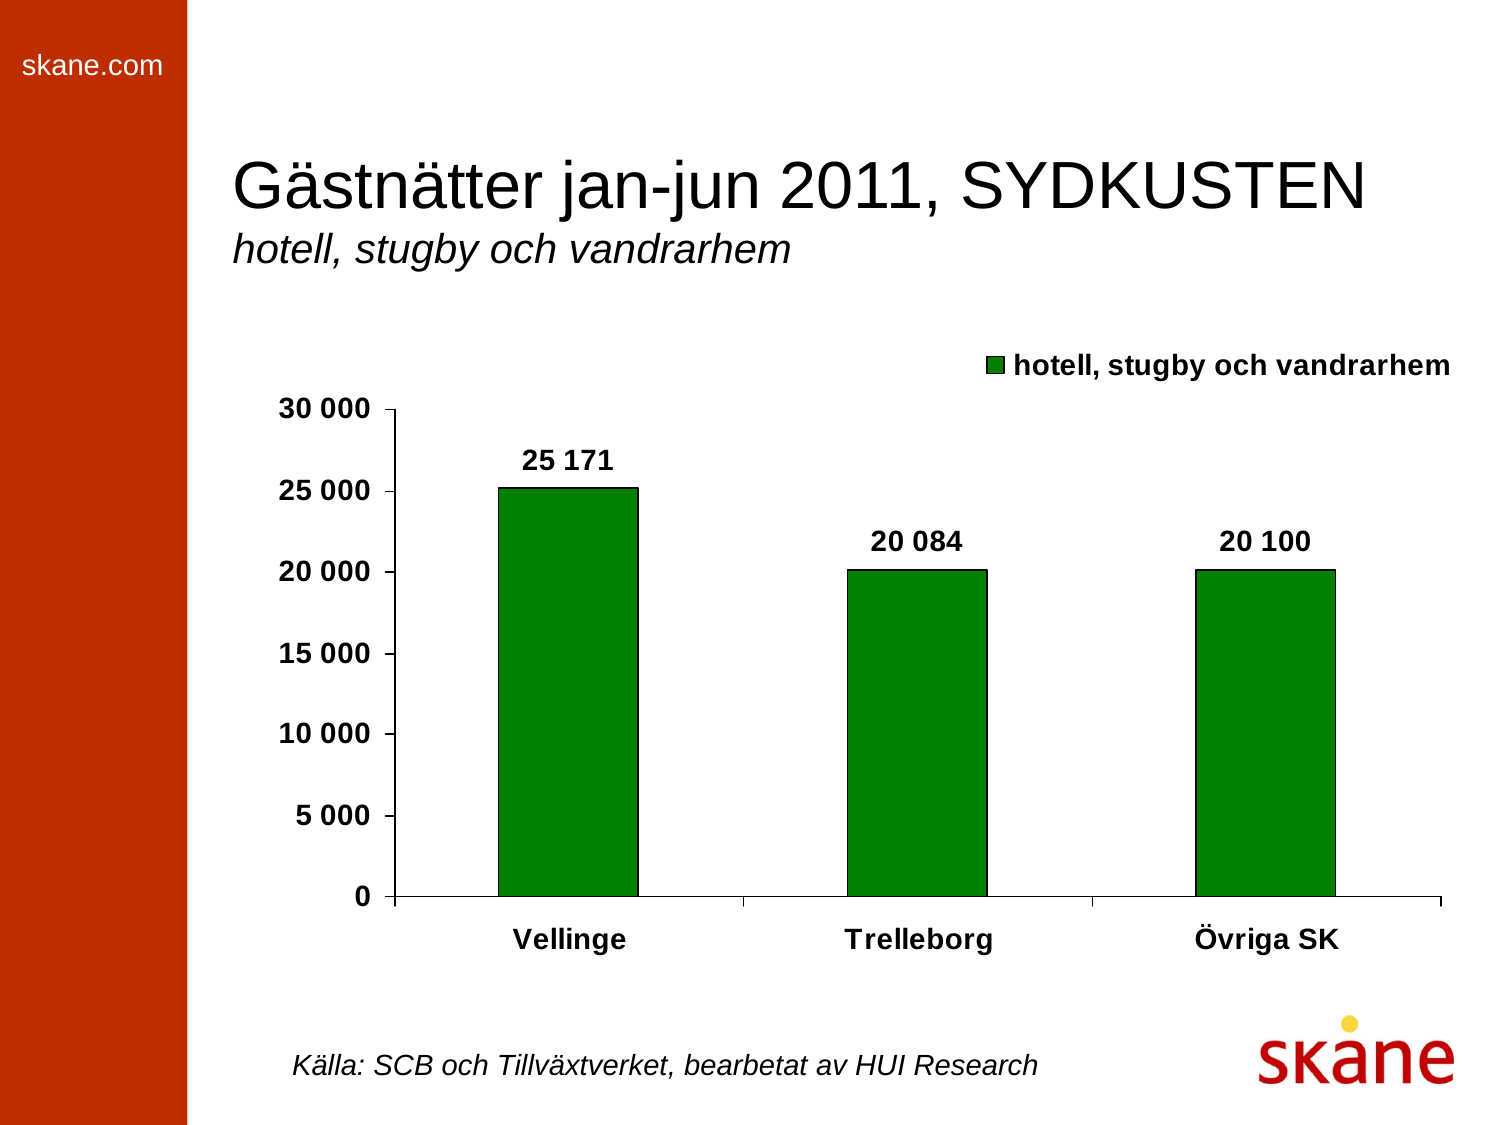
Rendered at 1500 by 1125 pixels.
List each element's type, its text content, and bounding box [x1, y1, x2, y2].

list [245, 319, 1470, 990]
title Gästnätter jan-jun 2011, SYDKUSTEN hotell, stugby och vandrarhem [217, 85, 1500, 330]
picture [1259, 1015, 1454, 1084]
text_box Källa: SCB och Tillväxtverket, bearbetat av HUI Research [277, 1039, 1302, 1089]
